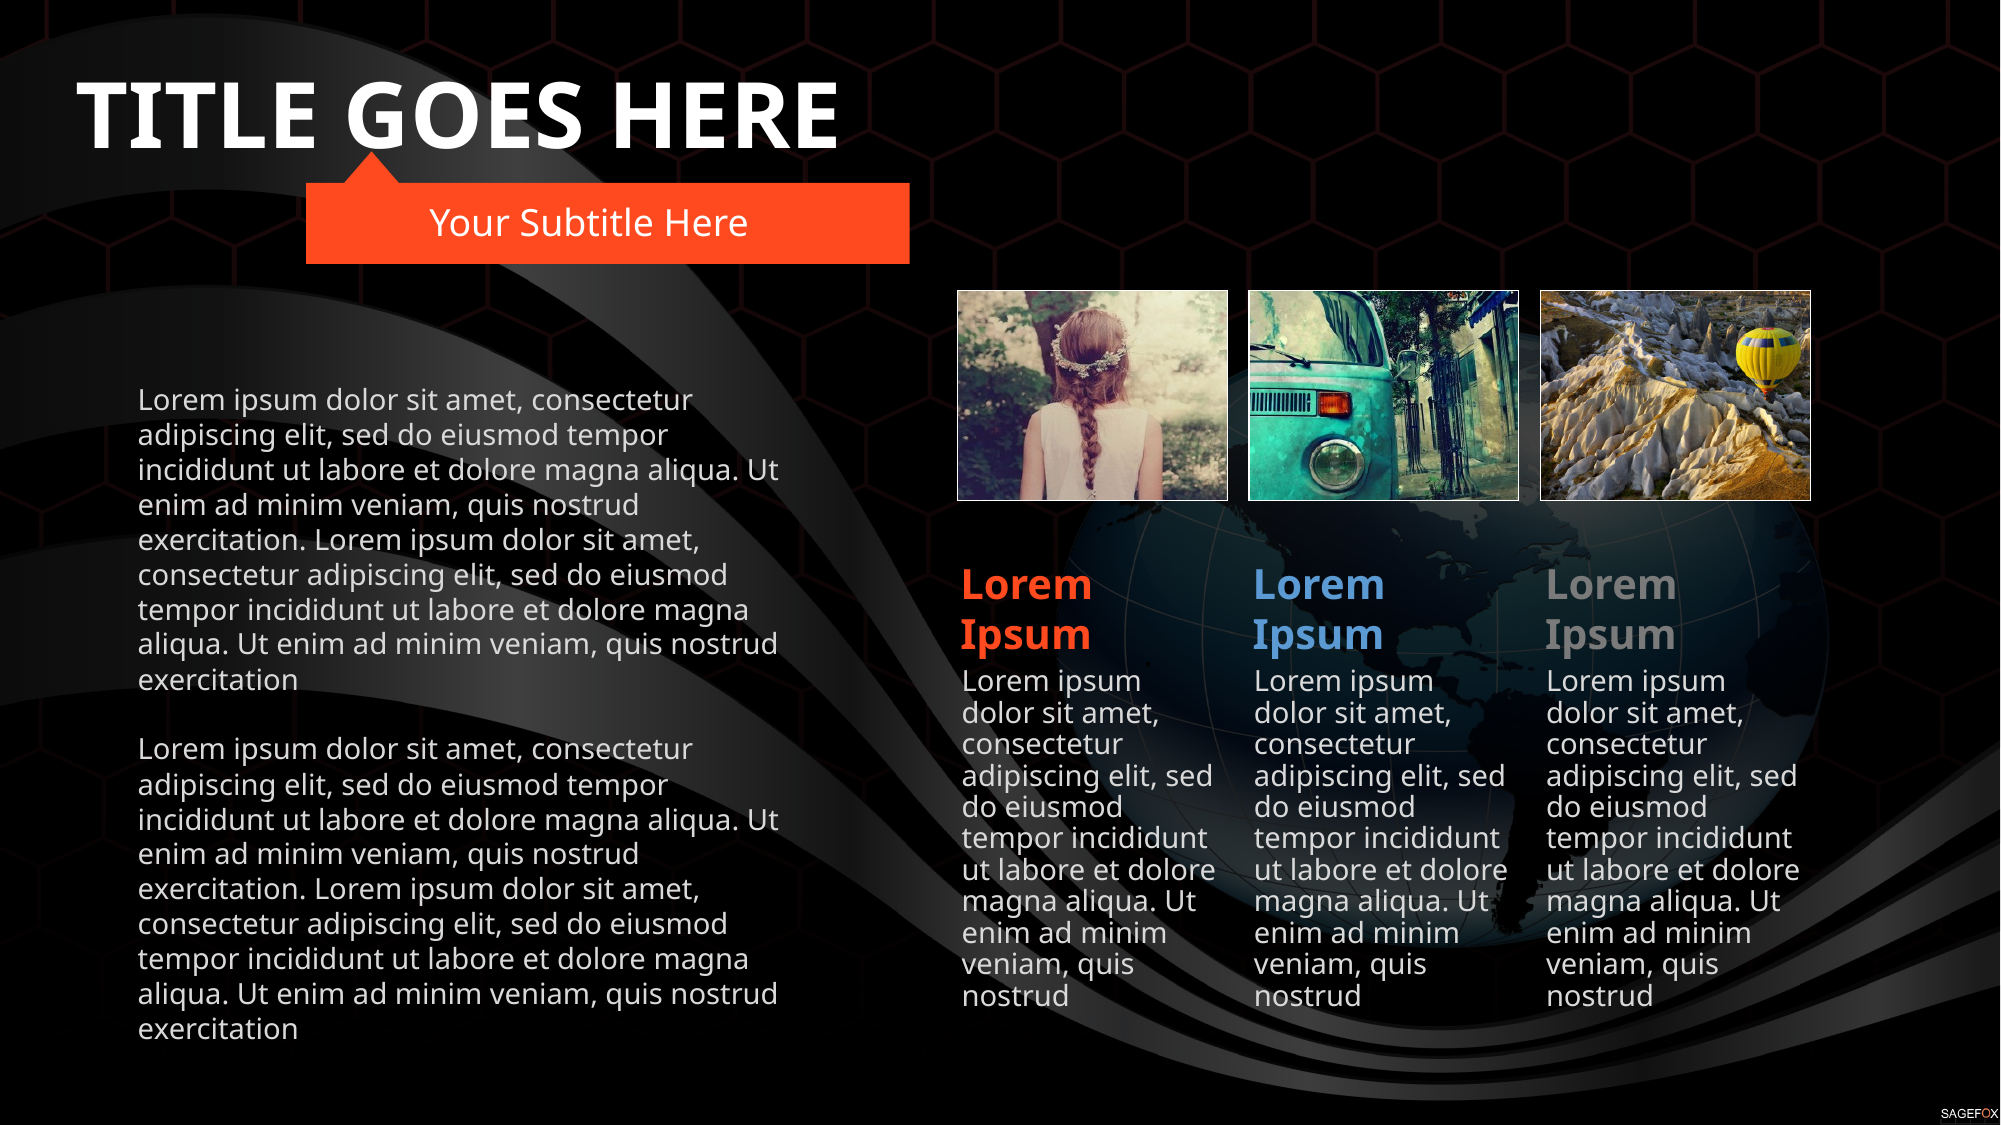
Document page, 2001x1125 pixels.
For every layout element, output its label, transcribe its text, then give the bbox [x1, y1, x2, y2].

picture [0, 0, 2001, 1125]
text_box [1540, 290, 1812, 502]
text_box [306, 151, 910, 264]
text_box [1248, 290, 1520, 502]
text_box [1530, 550, 1807, 1000]
text_box [956, 290, 1228, 502]
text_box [1237, 550, 1515, 1000]
text_box TITLE GOES HERE [60, 49, 965, 175]
text_box Lorem ipsum dolor sit amet, consectetur adipiscing elit, sed do eiusmod tempor incididunt ut labore et dolore magna aliqua. Ut enim ad minim veniam, quis nostrud exercitation. Lorem ipsum dolor sit amet, consectetur adipiscing elit, sed do eiusmod tempor incididunt ut labore et dolore magna aliqua. Ut enim ad minim veniam, quis nostrud exercitation Lorem ipsum dolor sit amet, consectetur adipiscing elit, sed do eiusmod tempor incididunt ut labore et dolore magna aliqua. Ut enim ad minim veniam, quis nostrud exercitation. Lorem ipsum dolor sit amet, consectetur adipiscing elit, sed do eiusmod tempor incididunt ut labore et dolore magna aliqua. Ut enim ad minim veniam, quis nostrud exercitation [122, 373, 798, 1125]
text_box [945, 550, 1223, 1000]
